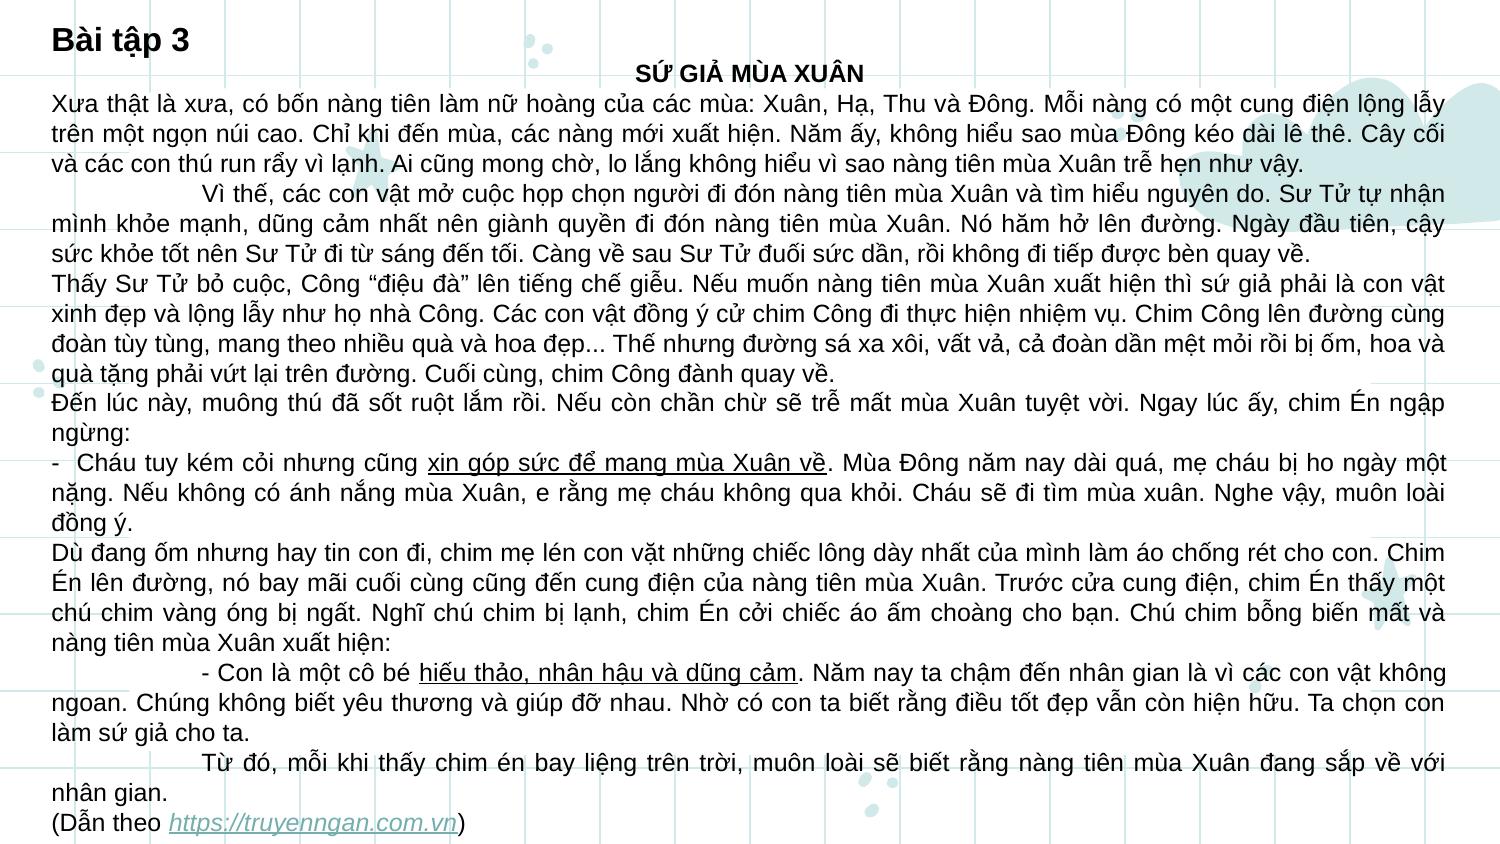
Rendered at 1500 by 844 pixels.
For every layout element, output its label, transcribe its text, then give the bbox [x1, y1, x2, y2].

text_box Bài tập 3 SỨ GIẢ MÙA XUÂN Xưa thật là xưa, có bốn nàng tiên làm nữ hoàng của các mùa: Xuân, Hạ, Thu và Đông. Mỗi nàng có một cung điện lộng lẫy trên một ngọn núi cao. Chỉ khi đến mùa, các nàng mới xuất hiện. Năm ấy, không hiểu sao mùa Đông kéo dài lê thê. Cây cối và các con thú run rẩy vì lạnh. Ai cũng mong chờ, lo lắng không hiểu vì sao nàng tiên mùa Xuân trễ hẹn như vậy. Vì thế, các con vật mở cuộc họp chọn người đi đón nàng tiên mùa Xuân và tìm hiểu nguyên do. Sư Tử tự nhận mình khỏe mạnh, dũng cảm nhất nên giành quyền đi đón nàng tiên mùa Xuân. Nó hăm hở lên đường. Ngày đầu tiên, cậy sức khỏe tốt nên Sư Tử đi từ sáng đến tối. Càng về sau Sư Tử đuối sức dần, rồi không đi tiếp được bèn quay về. Thấy Sư Tử bỏ cuộc, Công “điệu đà” lên tiếng chế giễu. Nếu muốn nàng tiên mùa Xuân xuất hiện thì sứ giả phải là con vật xinh đẹp và lộng lẫy như họ nhà Công. Các con vật đồng ý cử chim Công đi thực hiện nhiệm vụ. Chim Công lên đường cùng đoàn tùy tùng, mang theo nhiều quà và hoa đẹp... Thế nhưng đường sá xa xôi, vất vả, cả đoàn dần mệt mỏi rồi bị ốm, hoa và quà tặng phải vứt lại trên đường. Cuối cùng, chim Công đành quay về. Đến lúc này, muông thú đã sốt ruột lắm rồi. Nếu còn chần chừ sẽ trễ mất mùa Xuân tuyệt vời. Ngay lúc ấy, chim Én ngập ngừng: - Cháu tuy kém cỏi nhưng cũng xin góp sức để mang mùa Xuân về. Mùa Đông năm nay dài quá, mẹ cháu bị ho ngày một nặng. Nếu không có ánh nắng mùa Xuân, e rằng mẹ cháu không qua khỏi. Cháu sẽ đi tìm mùa xuân. Nghe vậy, muôn loài đồng ý. Dù đang ốm nhưng hay tin con đi, chim mẹ lén con vặt những chiếc lông dày nhất của mình làm áo chống rét cho con. Chim Én lên đường, nó bay mãi cuối cùng cũng đến cung điện của nàng tiên mùa Xuân. Trước cửa cung điện, chim Én thấy một chú chim vàng óng bị ngất. Nghĩ chú chim bị lạnh, chim Én cởi chiếc áo ấm choàng cho bạn. Chú chim bỗng biến mất và nàng tiên mùa Xuân xuất hiện: - Con là một cô bé hiếu thảo, nhân hậu và dũng cảm. Năm nay ta chậm đến nhân gian là vì các con vật không ngoan. Chúng không biết yêu thương và giúp đỡ nhau. Nhờ có con ta biết rằng điều tốt đẹp vẫn còn hiện hữu. Ta chọn con làm sứ giả cho ta. Từ đó, mỗi khi thấy chim én bay liệng trên trời, muôn loài sẽ biết rằng nàng tiên mùa Xuân đang sắp về với nhân gian. (Dẫn theo https://truyenngan.com.vn) [36, 10, 1464, 844]
